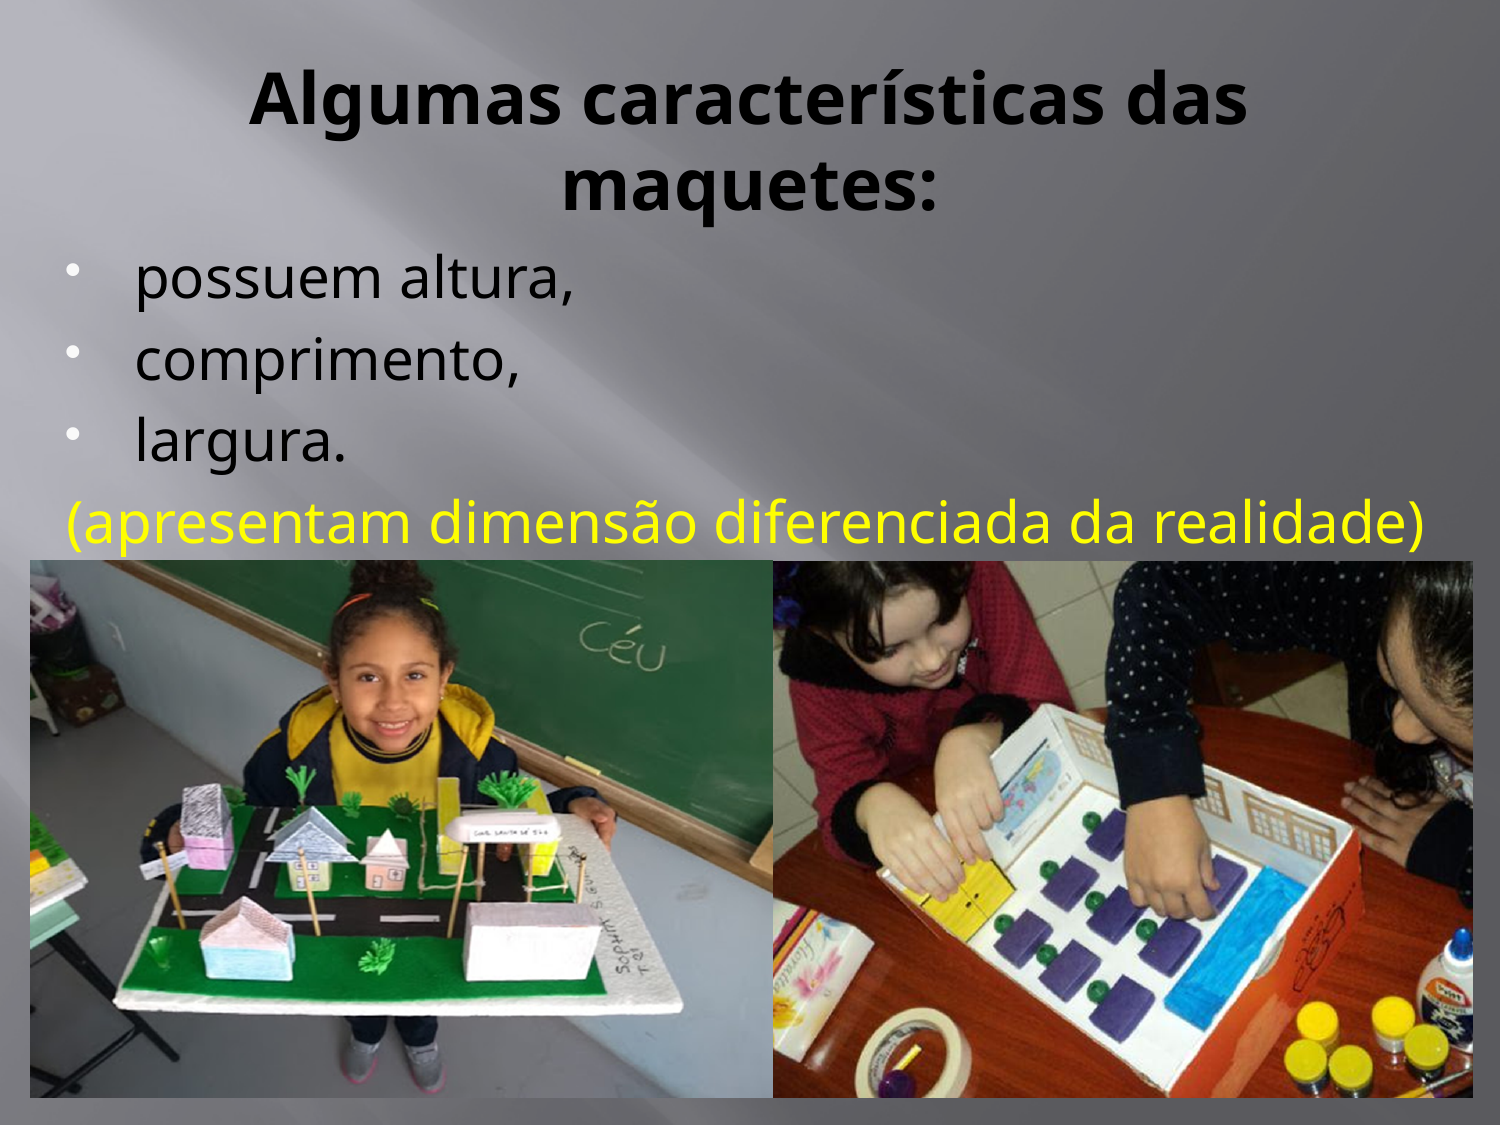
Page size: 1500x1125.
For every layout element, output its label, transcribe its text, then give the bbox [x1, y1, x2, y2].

picture [30, 559, 1474, 1099]
list possuem altura, comprimento, largura. (apresentam dimensão diferenciada da realidade) [29, 232, 1471, 1035]
title Algumas características das maquetes: [75, 45, 1425, 232]
